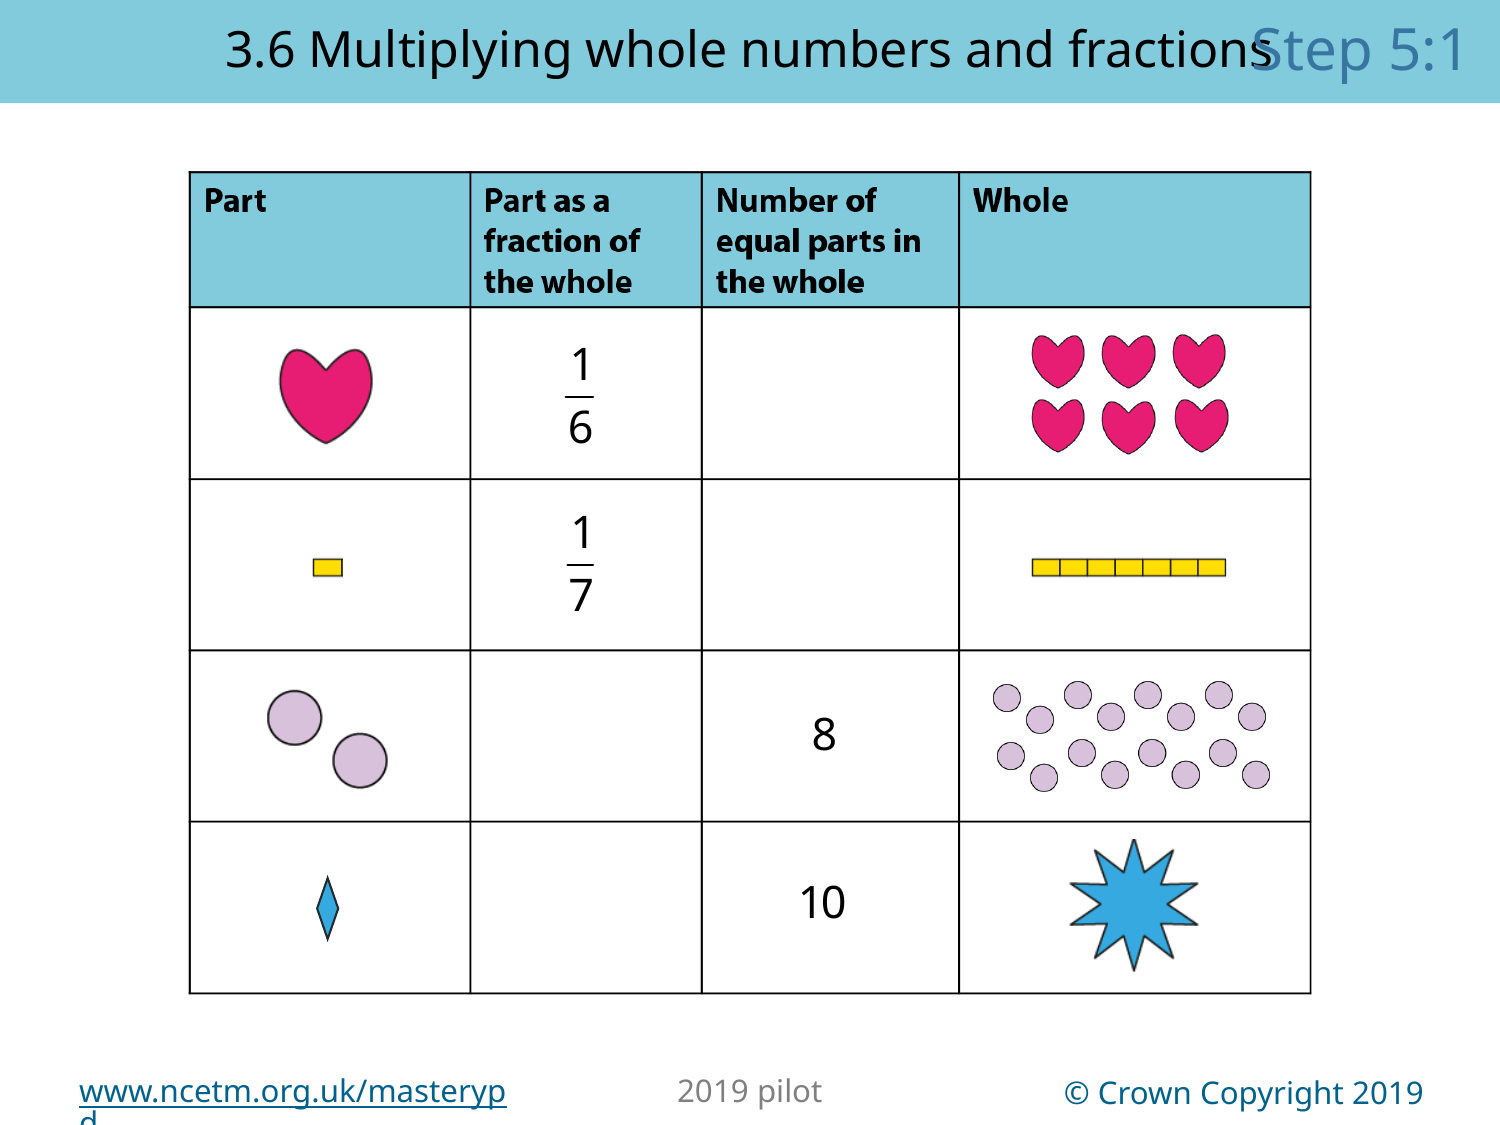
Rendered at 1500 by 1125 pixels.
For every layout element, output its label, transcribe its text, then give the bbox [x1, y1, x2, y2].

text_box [989, 677, 1276, 802]
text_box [1023, 327, 1238, 462]
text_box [561, 340, 598, 450]
list Step 5:1 [0, 0, 1500, 104]
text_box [799, 883, 848, 925]
picture [188, 168, 1312, 995]
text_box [563, 509, 598, 616]
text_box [809, 714, 838, 756]
